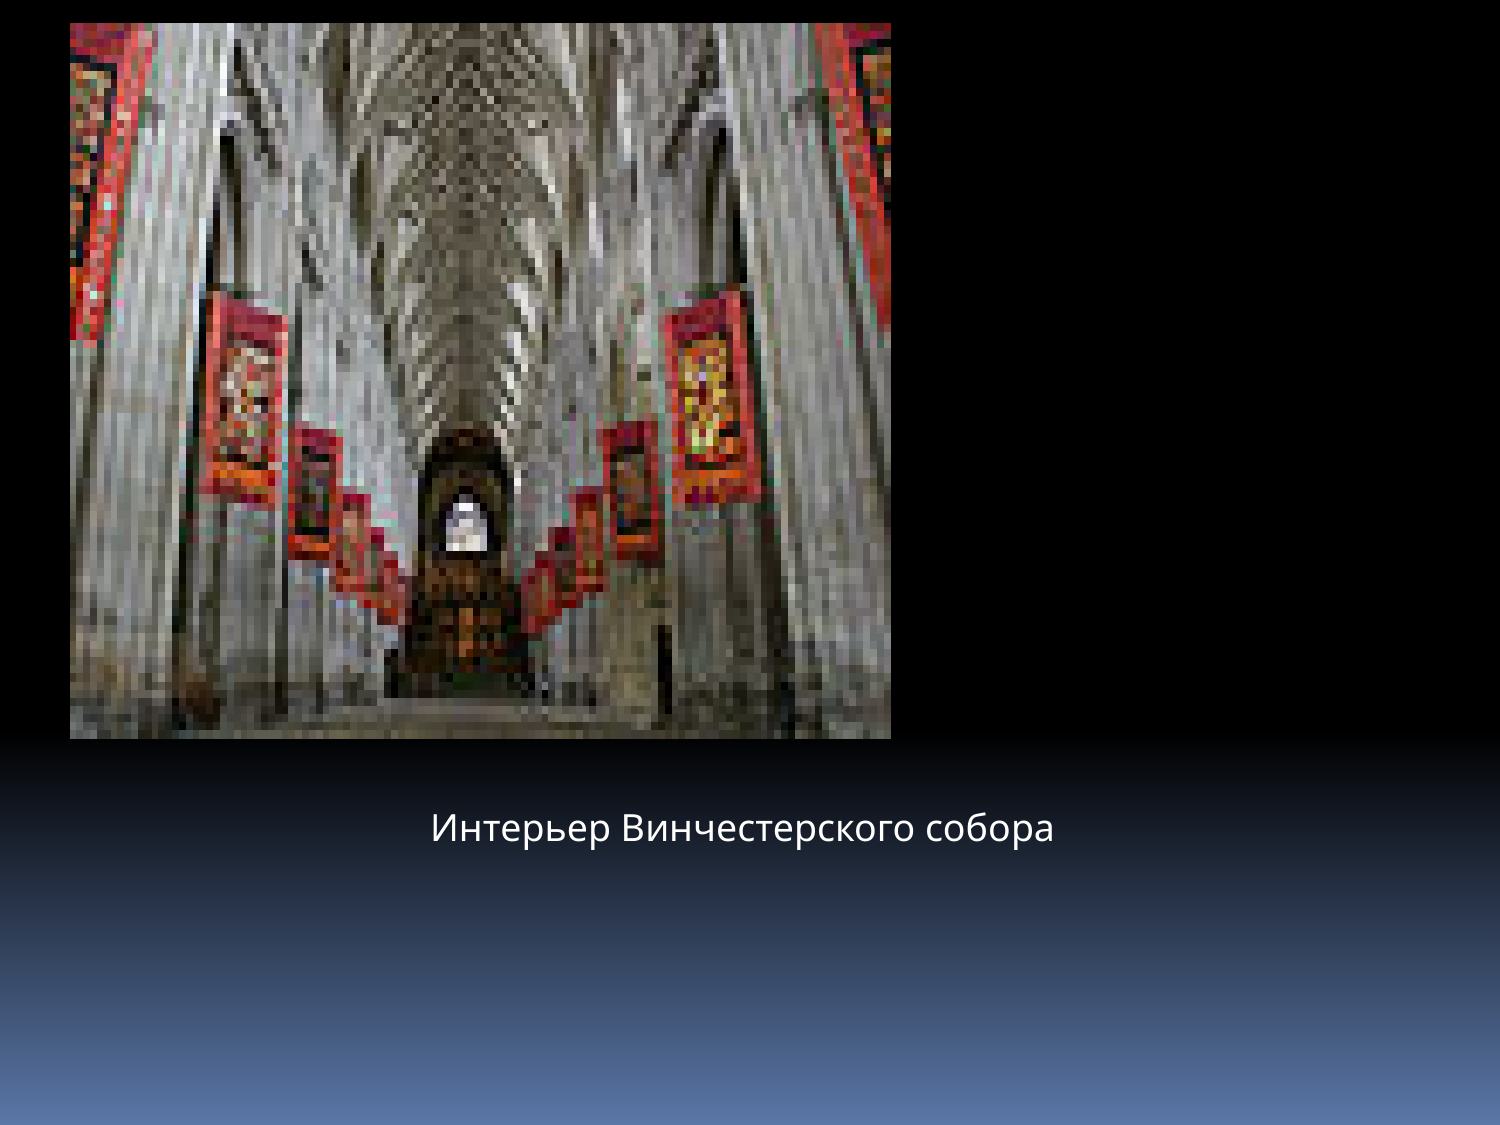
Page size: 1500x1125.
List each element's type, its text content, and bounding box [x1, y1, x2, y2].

picture [69, 22, 892, 739]
text_box Интерьер Винчестерского собора [415, 796, 1071, 857]
